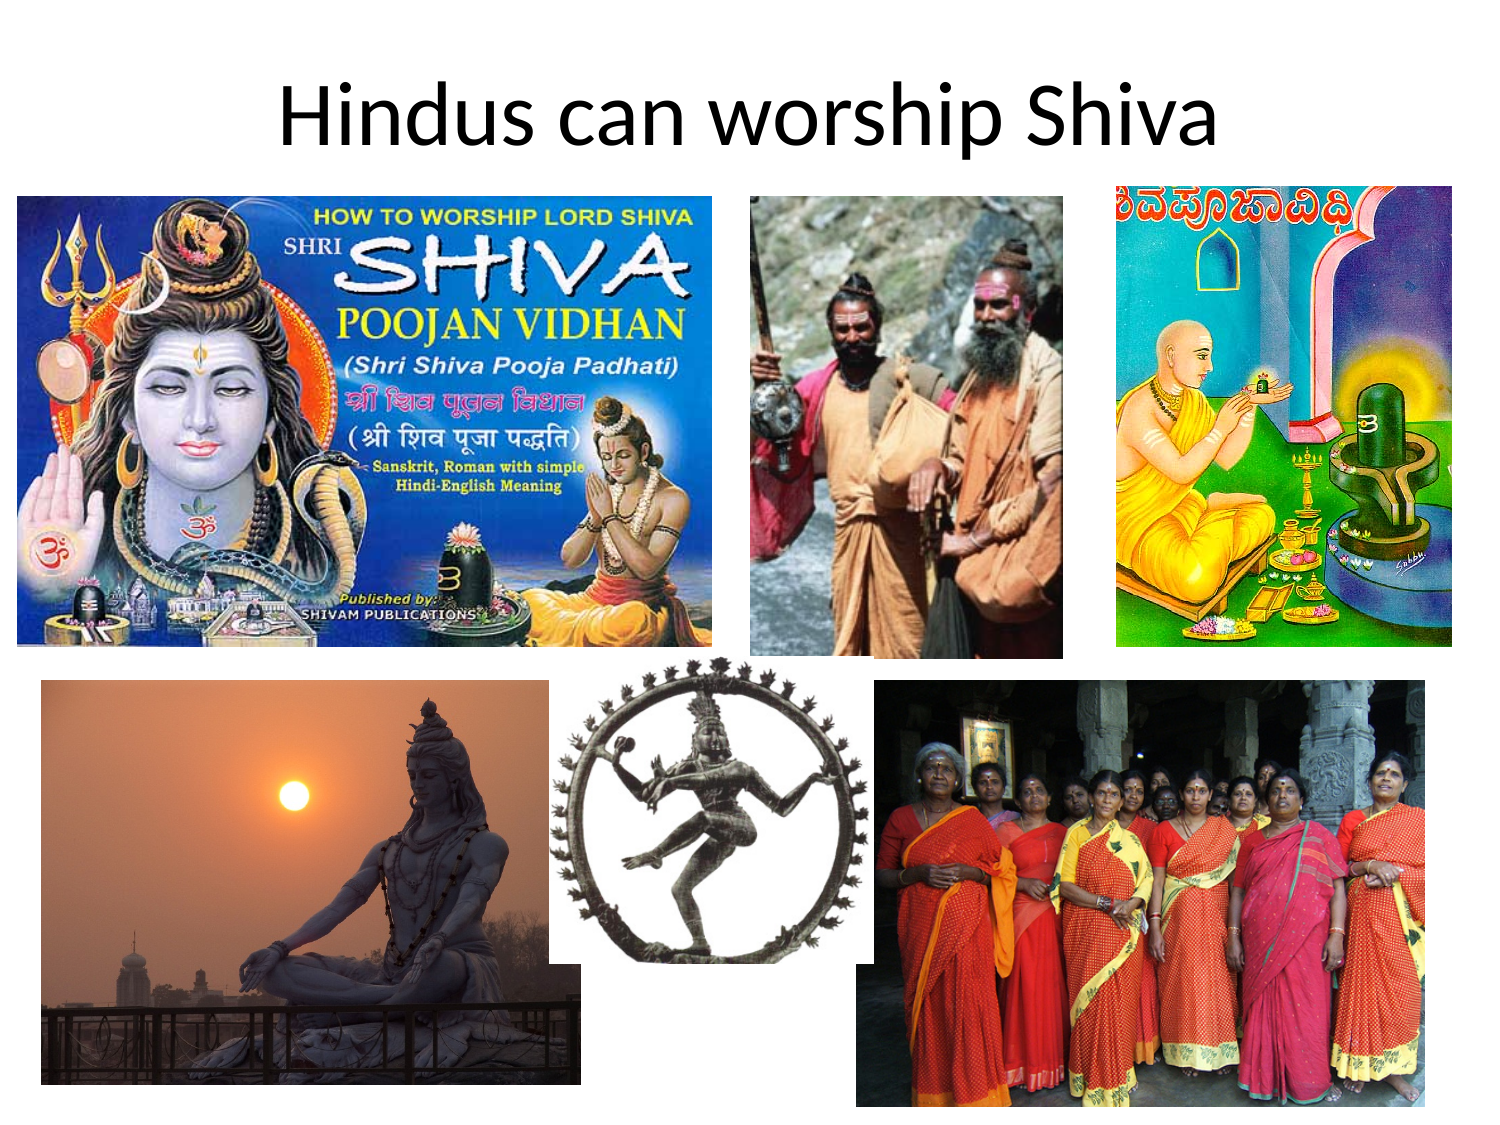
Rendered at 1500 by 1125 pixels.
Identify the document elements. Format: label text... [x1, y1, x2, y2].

picture [1115, 185, 1452, 647]
picture [40, 195, 1426, 1108]
title Hindus can worship Shiva [75, 45, 1425, 173]
picture [17, 195, 712, 647]
